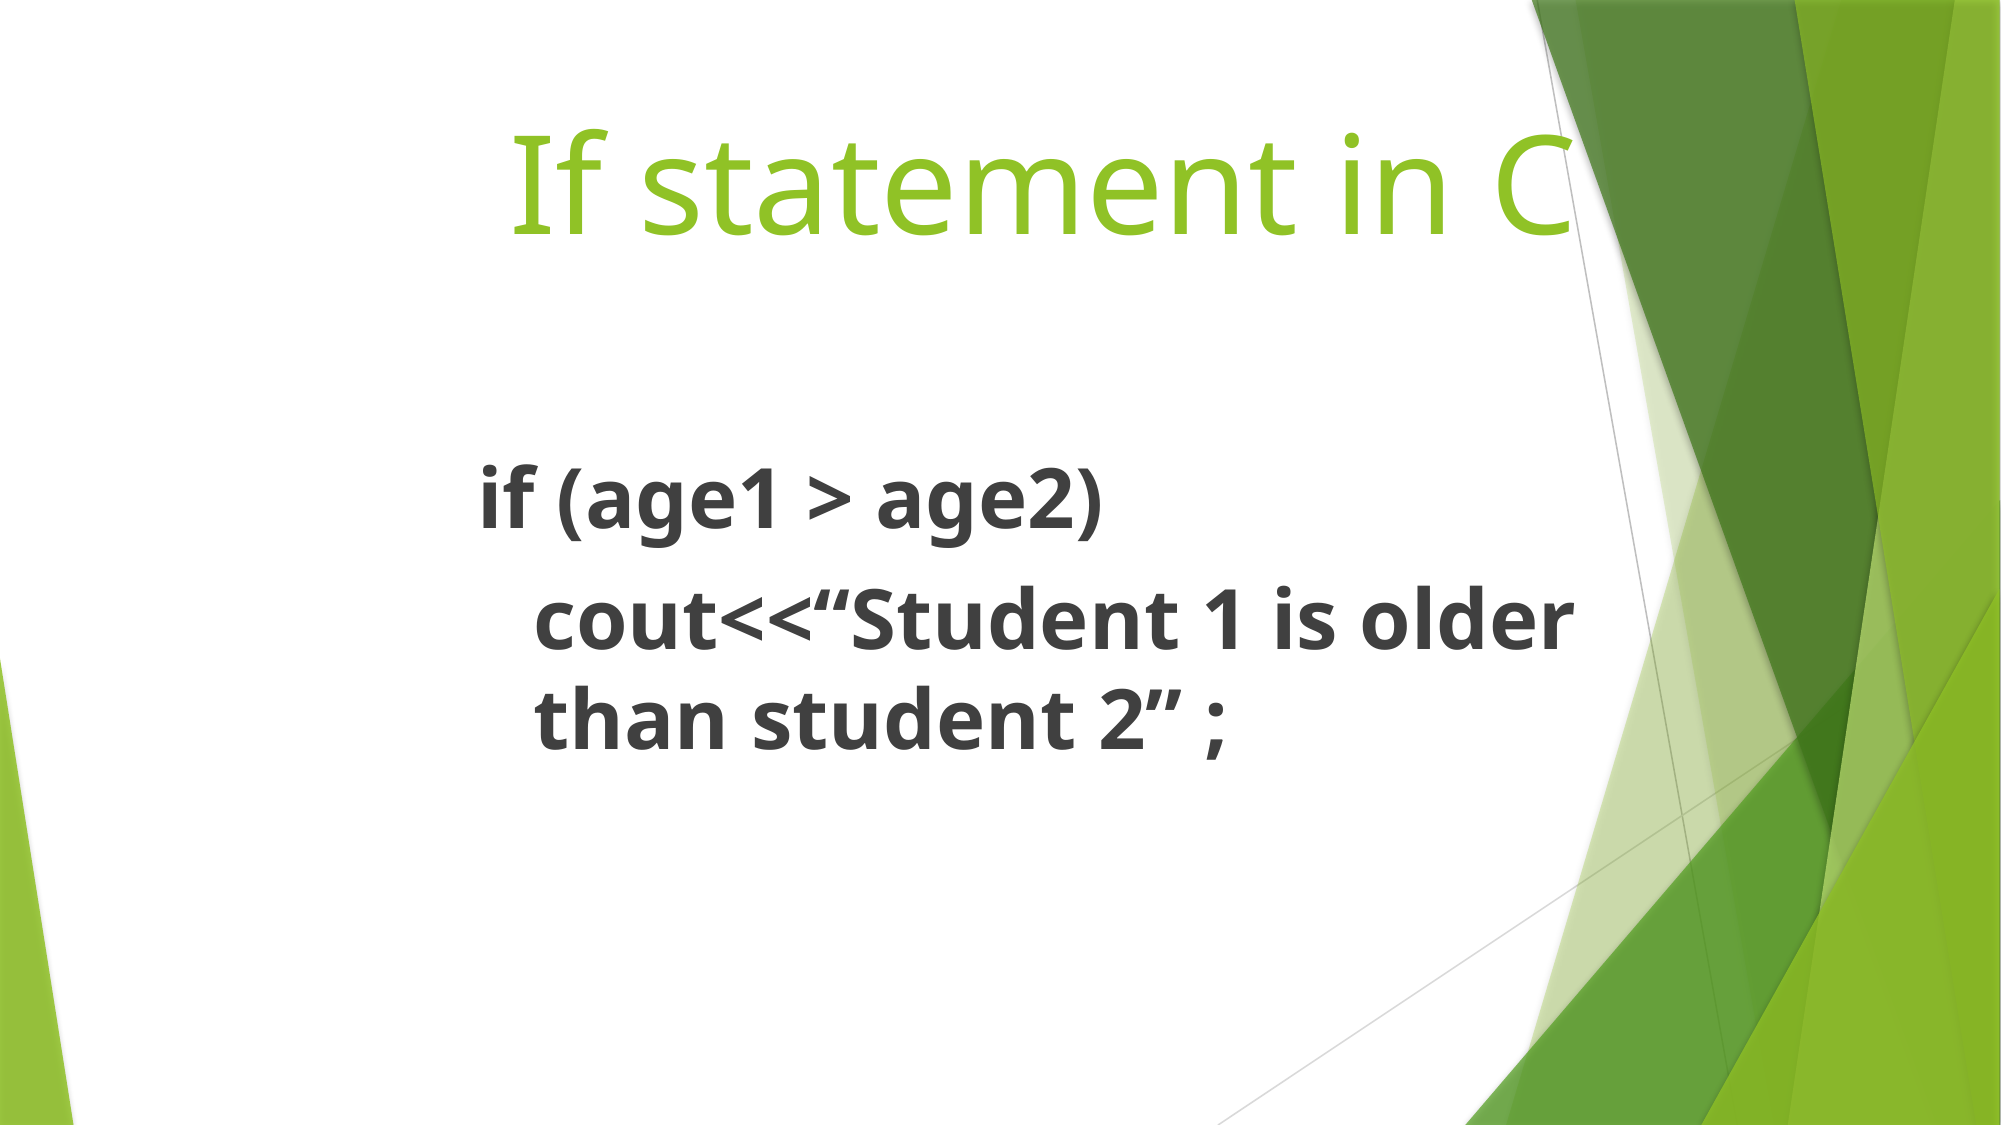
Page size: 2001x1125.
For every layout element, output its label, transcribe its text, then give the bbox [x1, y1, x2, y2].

list if (age1 > age2) cout<<“Student 1 is older than student 2” ; [462, 437, 1700, 850]
title If statement in C [425, 90, 1663, 325]
